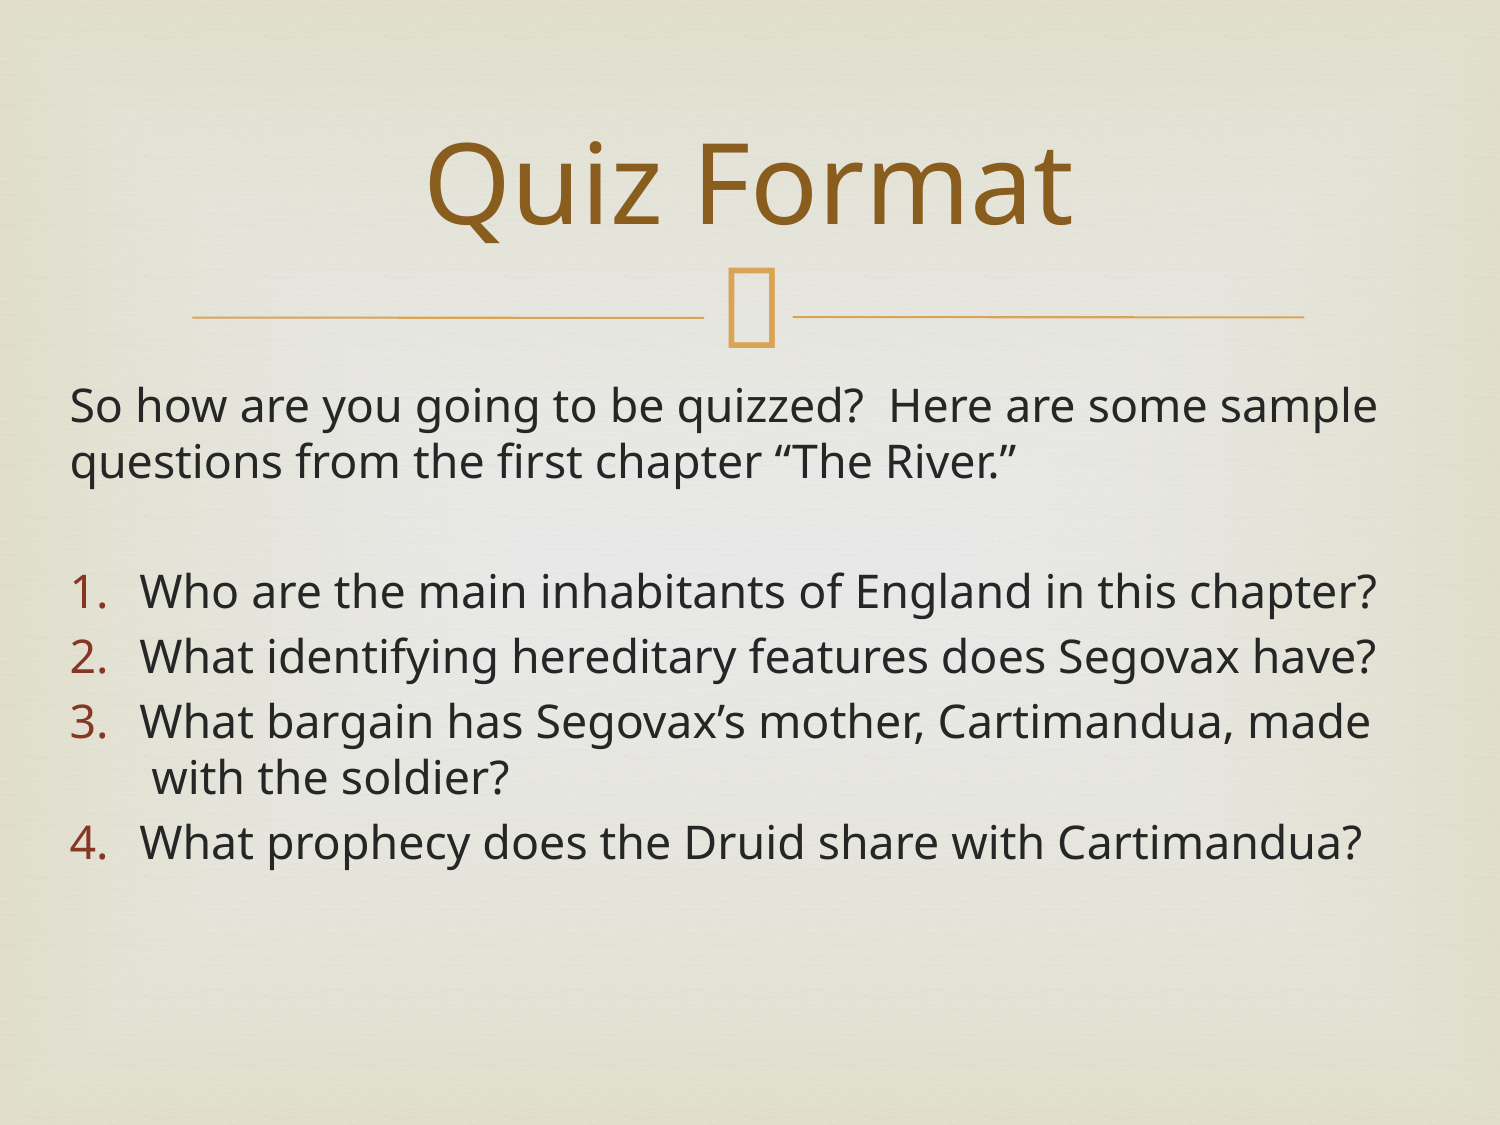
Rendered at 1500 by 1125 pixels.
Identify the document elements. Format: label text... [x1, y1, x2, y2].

list So how are you going to be quizzed? Here are some sample questions from the first chapter “The River.” Who are the main inhabitants of England in this chapter? What identifying hereditary features does Segovax have? What bargain has Segovax’s mother, Cartimandua, made with the soldier? What prophecy does the Druid share with Cartimandua? [54, 368, 1443, 1005]
title Quiz Format [112, 93, 1386, 267]
